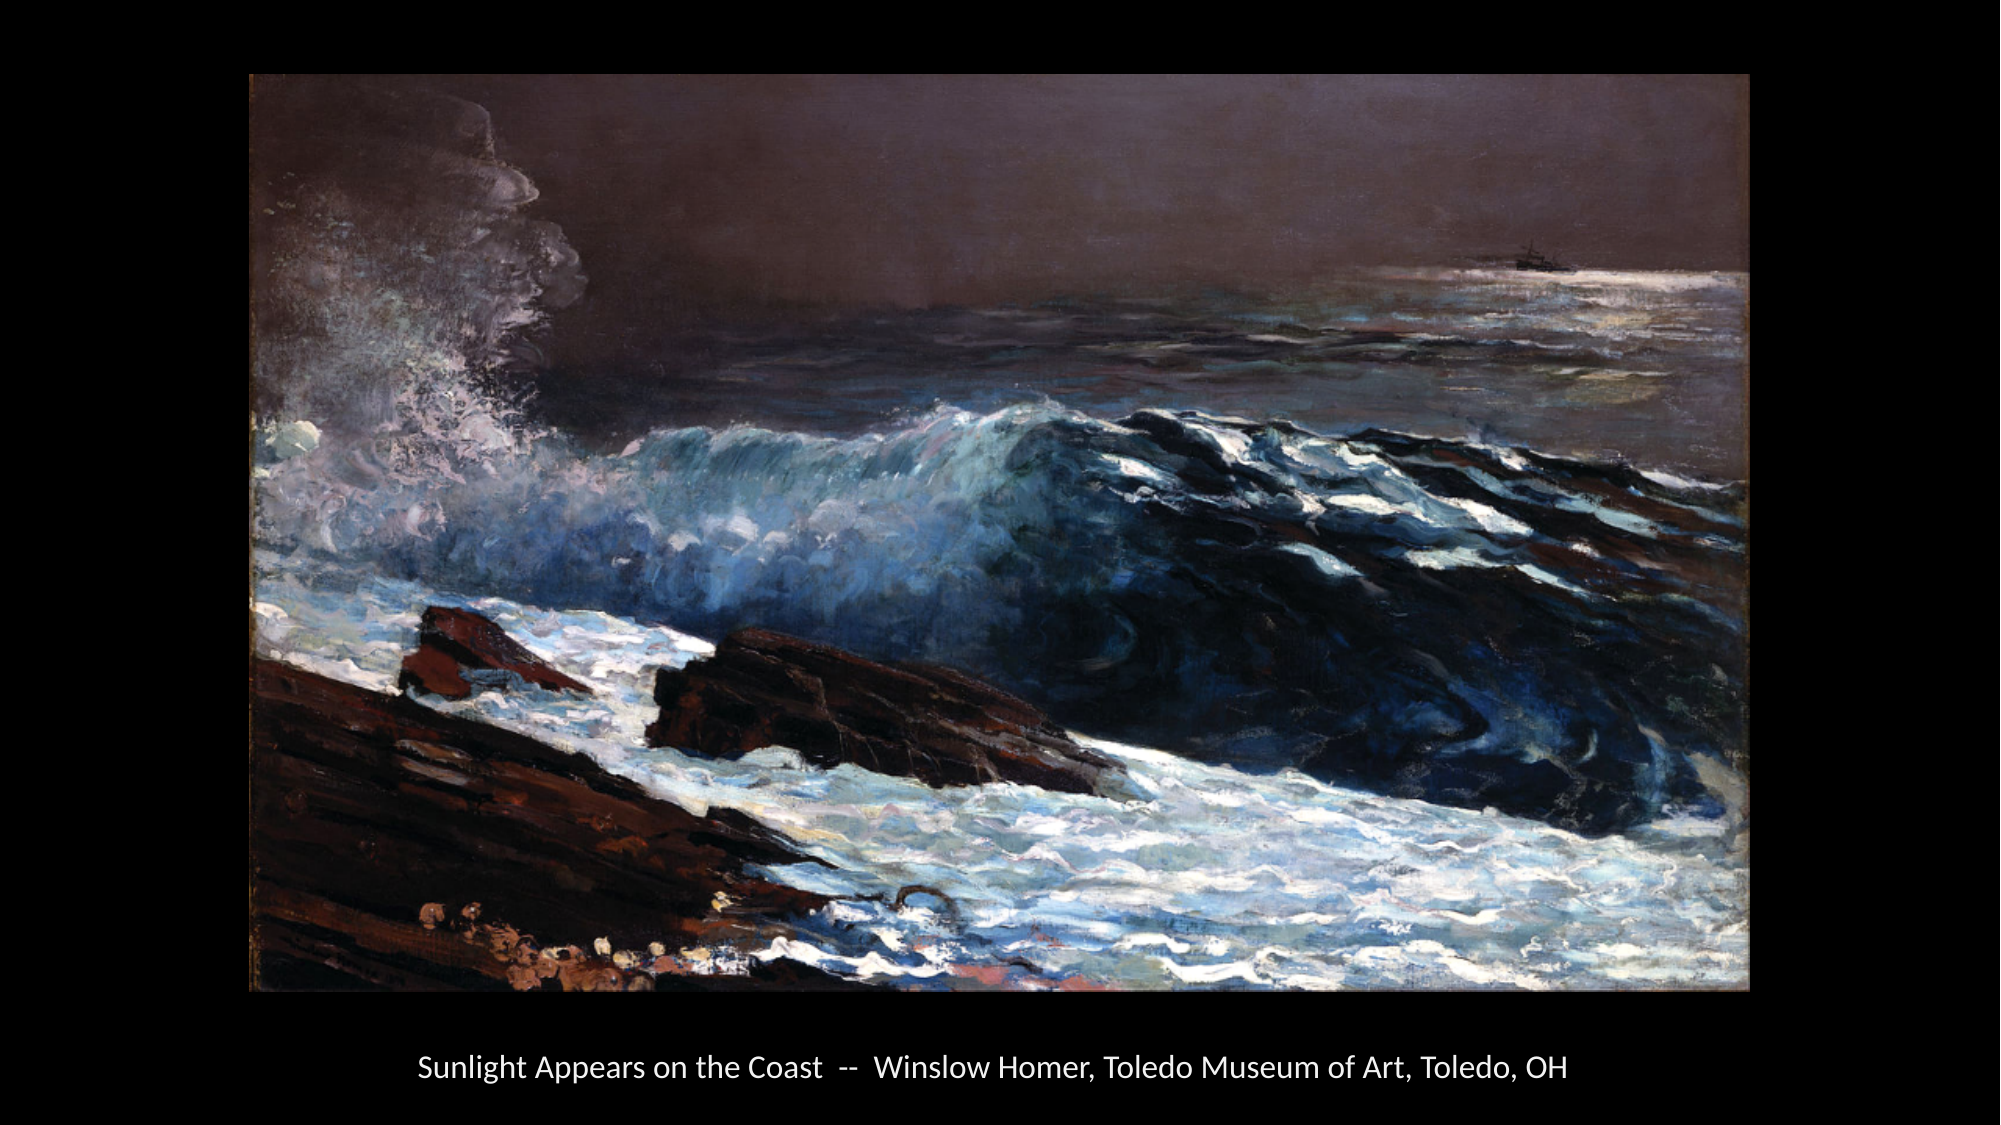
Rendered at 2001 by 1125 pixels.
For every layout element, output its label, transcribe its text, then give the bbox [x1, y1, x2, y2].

text_box Sunlight Appears on the Coast -- Winslow Homer, Toledo Museum of Art, Toledo, OH [274, 1037, 1713, 1093]
picture [249, 74, 1751, 992]
